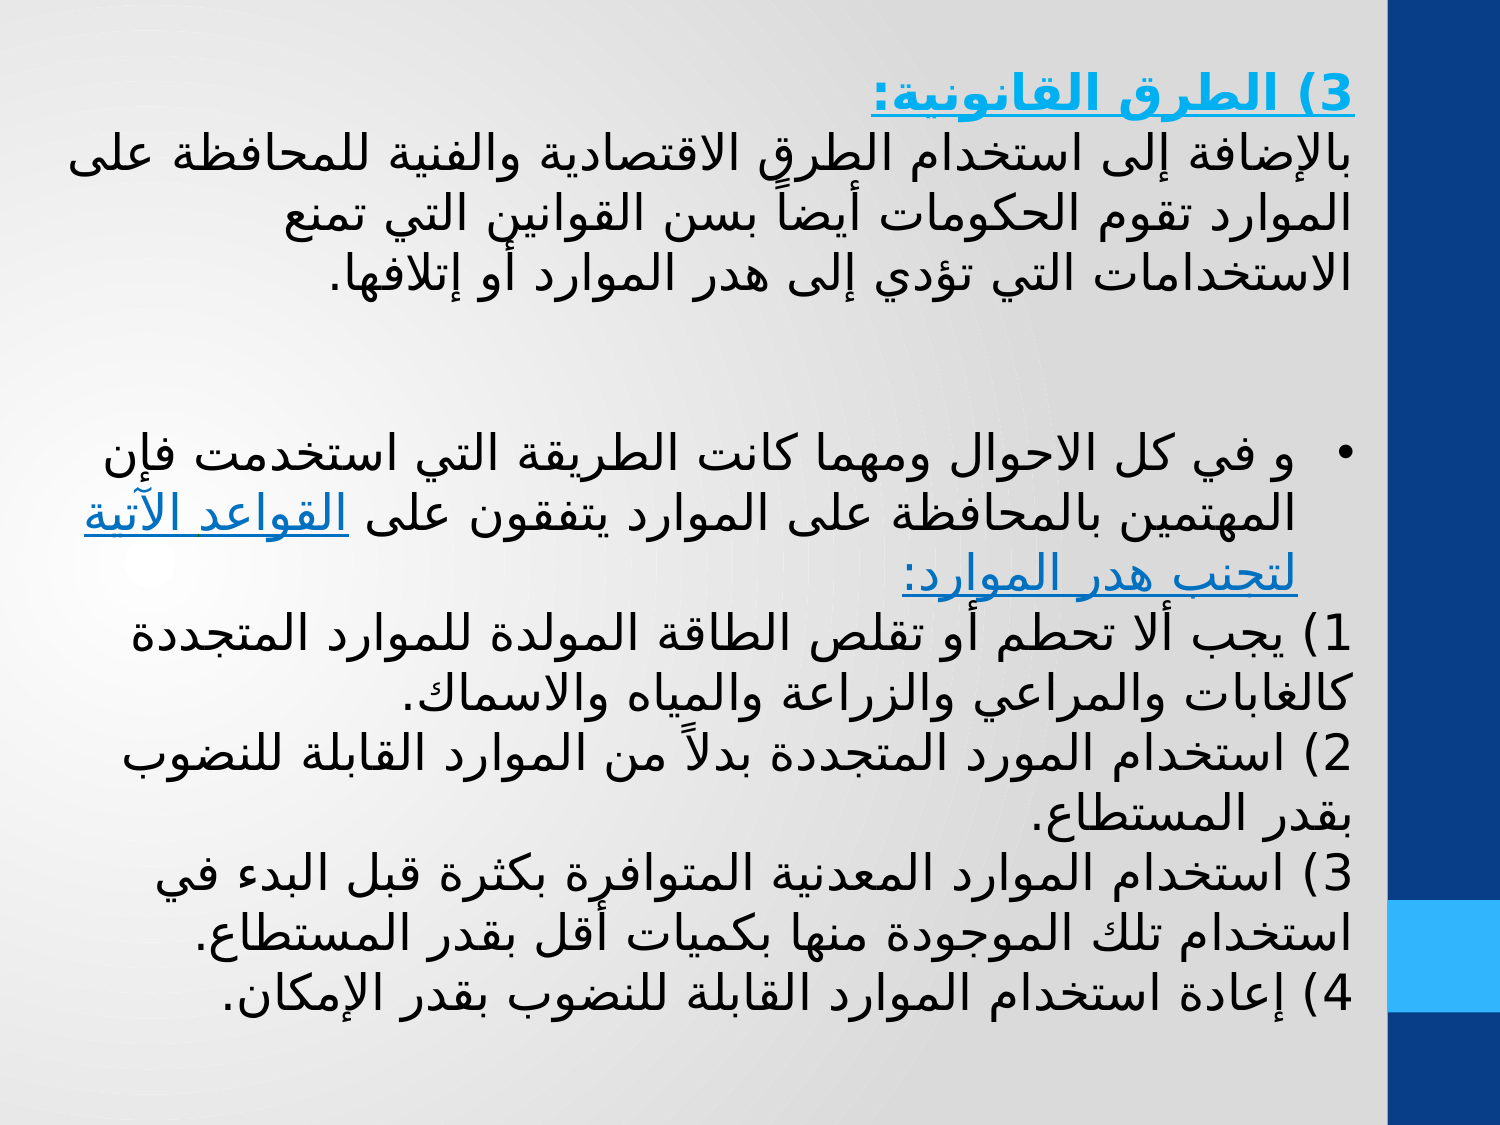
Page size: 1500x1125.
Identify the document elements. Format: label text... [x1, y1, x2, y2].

text_box 3) الطرق القانونية: بالإضافة إلى استخدام الطرق الاقتصادية والفنية للمحافظة على الموارد تقوم الحكومات أيضاً بسن القوانين التي تمنع الاستخدامات التي تؤدي إلى هدر الموارد أو إتلافها. و في كل الاحوال ومهما كانت الطريقة التي استخدمت فإن المهتمين بالمحافظة على الموارد يتفقون على القواعد الآتية لتجنب هدر الموارد: 1) يجب ألا تحطم أو تقلص الطاقة المولدة للموارد المتجددة كالغابات والمراعي والزراعة والمياه والاسماك. 2) استخدام المورد المتجددة بدلاً من الموارد القابلة للنضوب بقدر المستطاع. 3) استخدام الموارد المعدنية المتوافرة بكثرة قبل البدء في استخدام تلك الموجودة منها بكميات أقل بقدر المستطاع. 4) إعادة استخدام الموارد القابلة للنضوب بقدر الإمكان. [29, 53, 1370, 1119]
